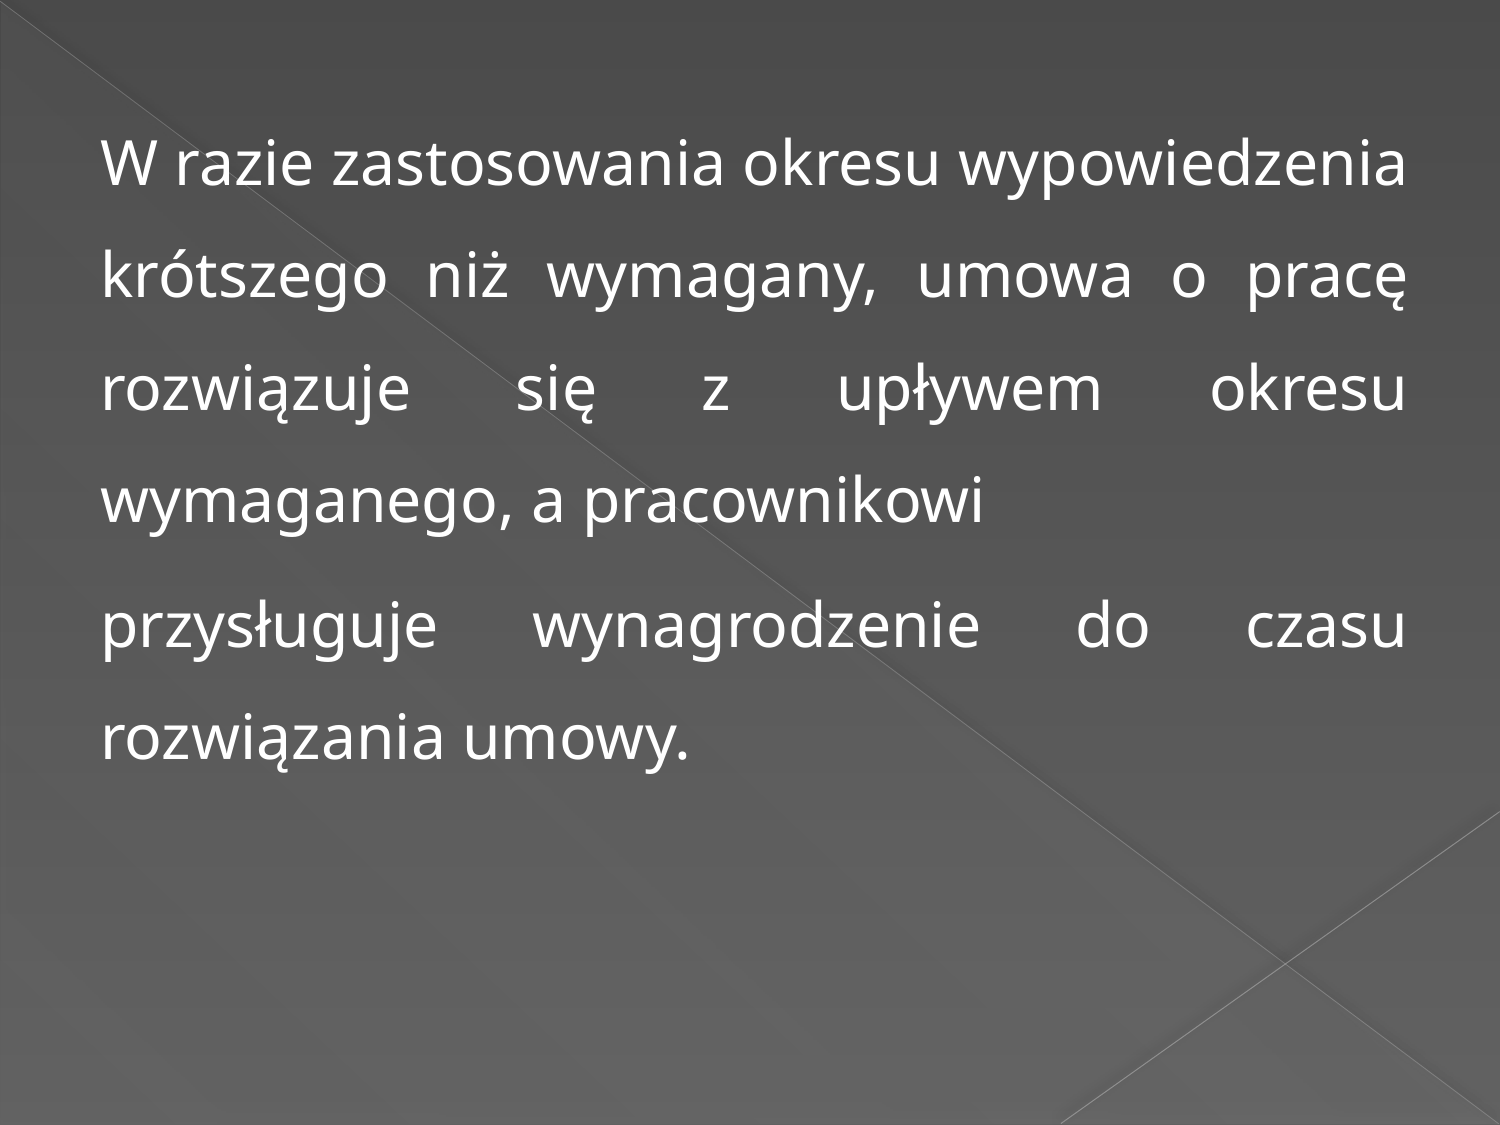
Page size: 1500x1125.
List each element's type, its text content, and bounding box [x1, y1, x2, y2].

list W razie zastosowania okresu wypowiedzenia krótszego niż wymagany, umowa o pracę rozwiązuje się z upływem okresu wymaganego, a pracownikowi przysługuje wynagrodzenie do czasu rozwiązania umowy. [75, 78, 1425, 1059]
